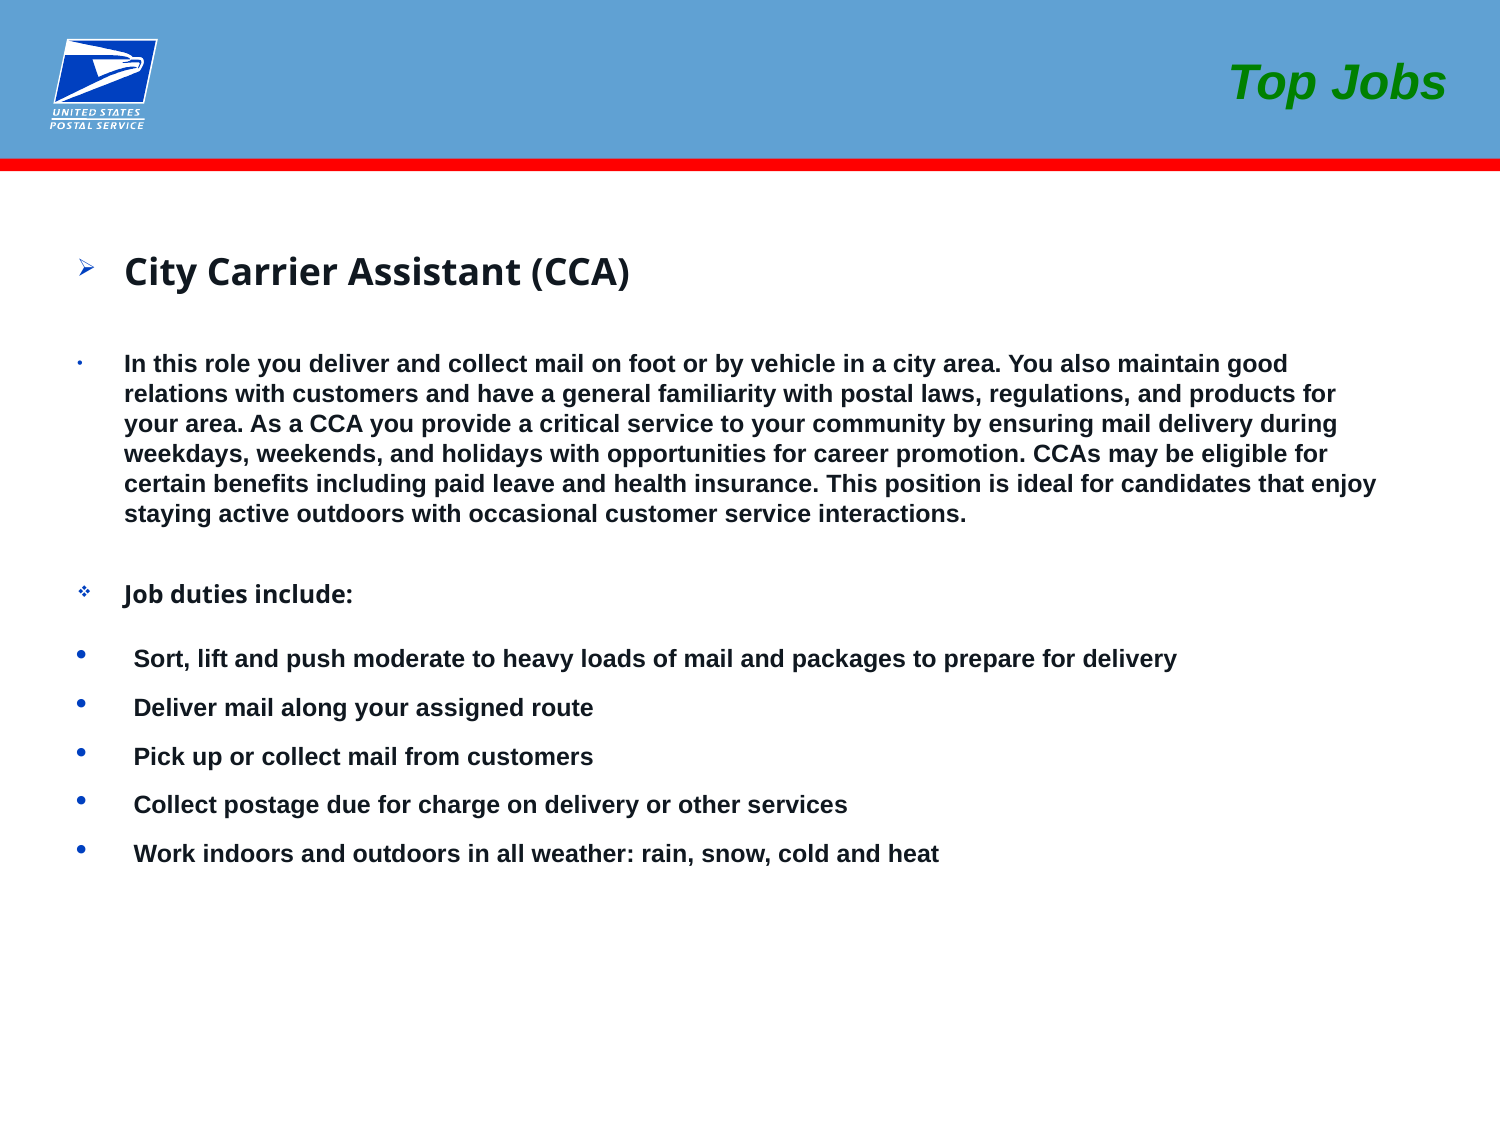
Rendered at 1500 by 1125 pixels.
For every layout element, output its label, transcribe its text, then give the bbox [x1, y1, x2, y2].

text_box City Carrier Assistant (CCA) In this role you deliver and collect mail on foot or by vehicle in a city area. You also maintain good relations with customers and have a general familiarity with postal laws, regulations, and products for your area. As a CCA you provide a critical service to your community by ensuring mail delivery during weekdays, weekends, and holidays with opportunities for career promotion. CCAs may be eligible for certain benefits including paid leave and health insurance. This position is ideal for candidates that enjoy staying active outdoors with occasional customer service interactions. Job duties include: Sort, lift and push moderate to heavy loads of mail and packages to prepare for delivery Deliver mail along your assigned route Pick up or collect mail from customers Collect postage due for charge on delivery or other services Work indoors and outdoors in all weather: rain, snow, cold and heat [62, 237, 1400, 1002]
text_box Top Jobs [137, 37, 1463, 123]
